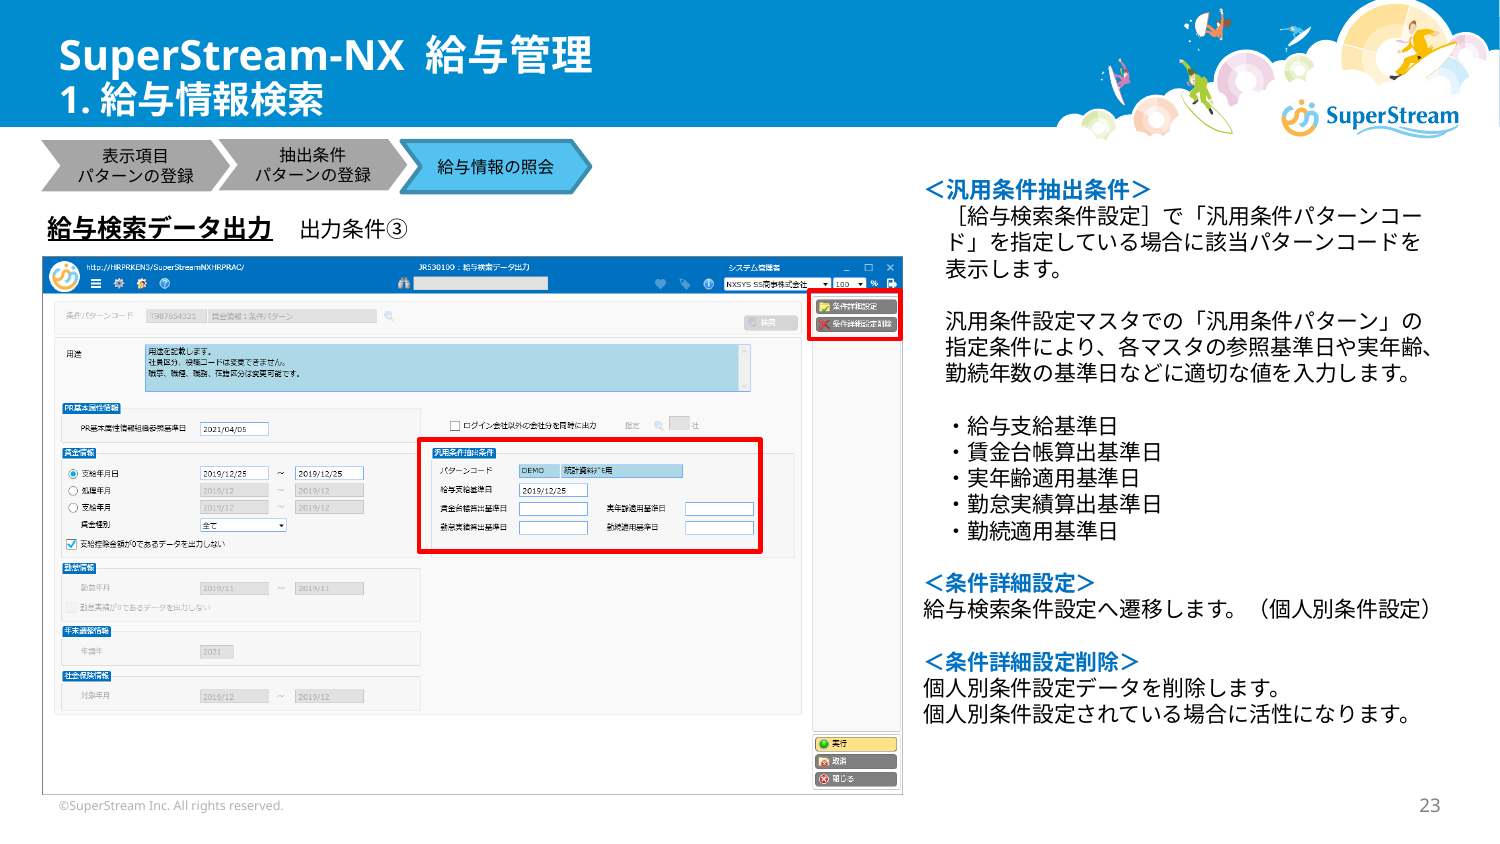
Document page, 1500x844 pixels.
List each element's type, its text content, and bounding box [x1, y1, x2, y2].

text_box 出力条件③ [284, 204, 590, 241]
text_box SuperStream-NX 給与管理 1.給与情報検索 [59, 14, 1229, 121]
text_box 給与情報の照会 [399, 138, 593, 195]
text_box 給与検索データ出力 [33, 205, 428, 252]
picture [42, 256, 903, 795]
text_box 表示項目 パターンの登録 [39, 137, 232, 194]
slide_number 23 [1381, 797, 1441, 820]
footer ©SuperStream Inc. All rights reserved. [59, 804, 414, 815]
text_box 抽出条件 パターンの登録 [216, 136, 410, 193]
text_box ＜汎用条件抽出条件＞ ［給与検索条件設定］で「汎用条件パターンコー ド」を指定している場合に該当パターンコードを 表示します。 汎用条件設定マスタでの「汎用条件パターン」の 指定条件により、各マスタの参照基準日や実年齢、 勤続年数の基準日などに適切な値を入力します。 ・給与支給基準日 ・賃金台帳算出基準日 ・実年齢適用基準日 ・勤怠実績算出基準日 ・勤続適用基準日 ＜条件詳細設定＞ 給与検索条件設定へ遷移します。（個人別条件設定） ＜条件詳細設定削除＞ 個人別条件設定データを削除します。 個人別条件設定されている場合に活性になります。 [909, 167, 1471, 787]
